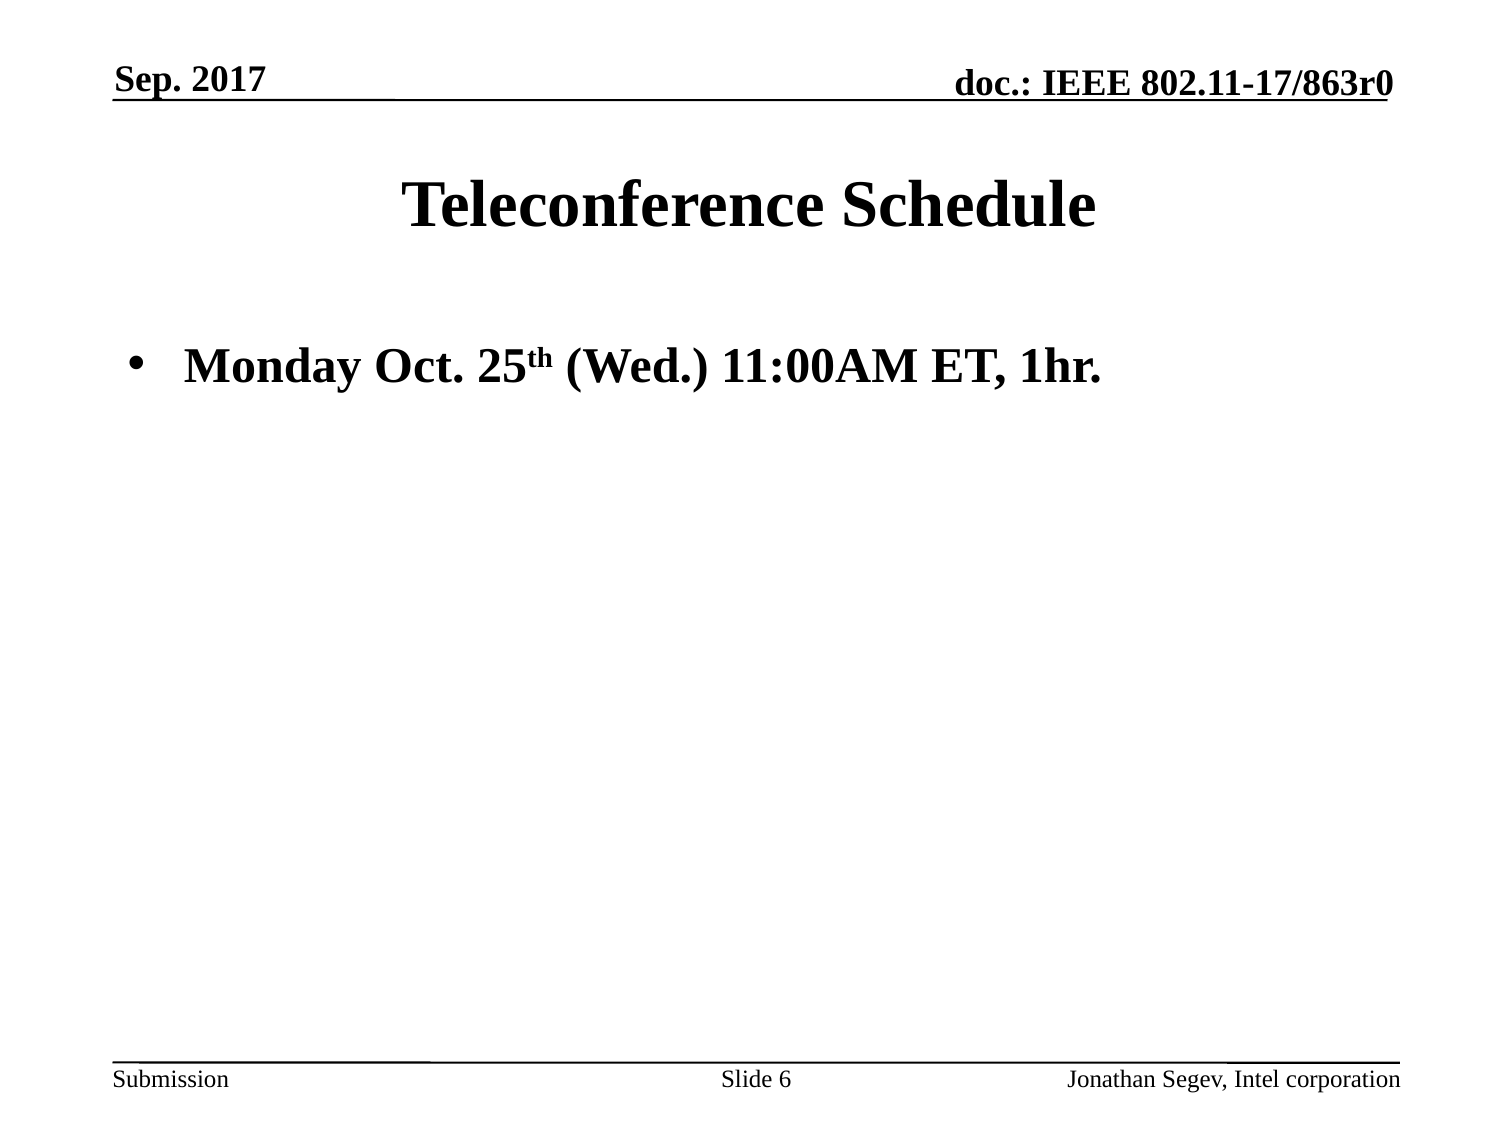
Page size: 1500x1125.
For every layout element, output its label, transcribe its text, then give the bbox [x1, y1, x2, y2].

slide_number Slide 6 [712, 1061, 800, 1123]
title Teleconference Schedule [112, 112, 1388, 288]
footer Jonathan Segev, Intel corporation [878, 1061, 1402, 1093]
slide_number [114, 54, 423, 100]
list Monday Oct. 25th (Wed.) 11:00AM ET, 1hr. [112, 324, 1388, 1000]
